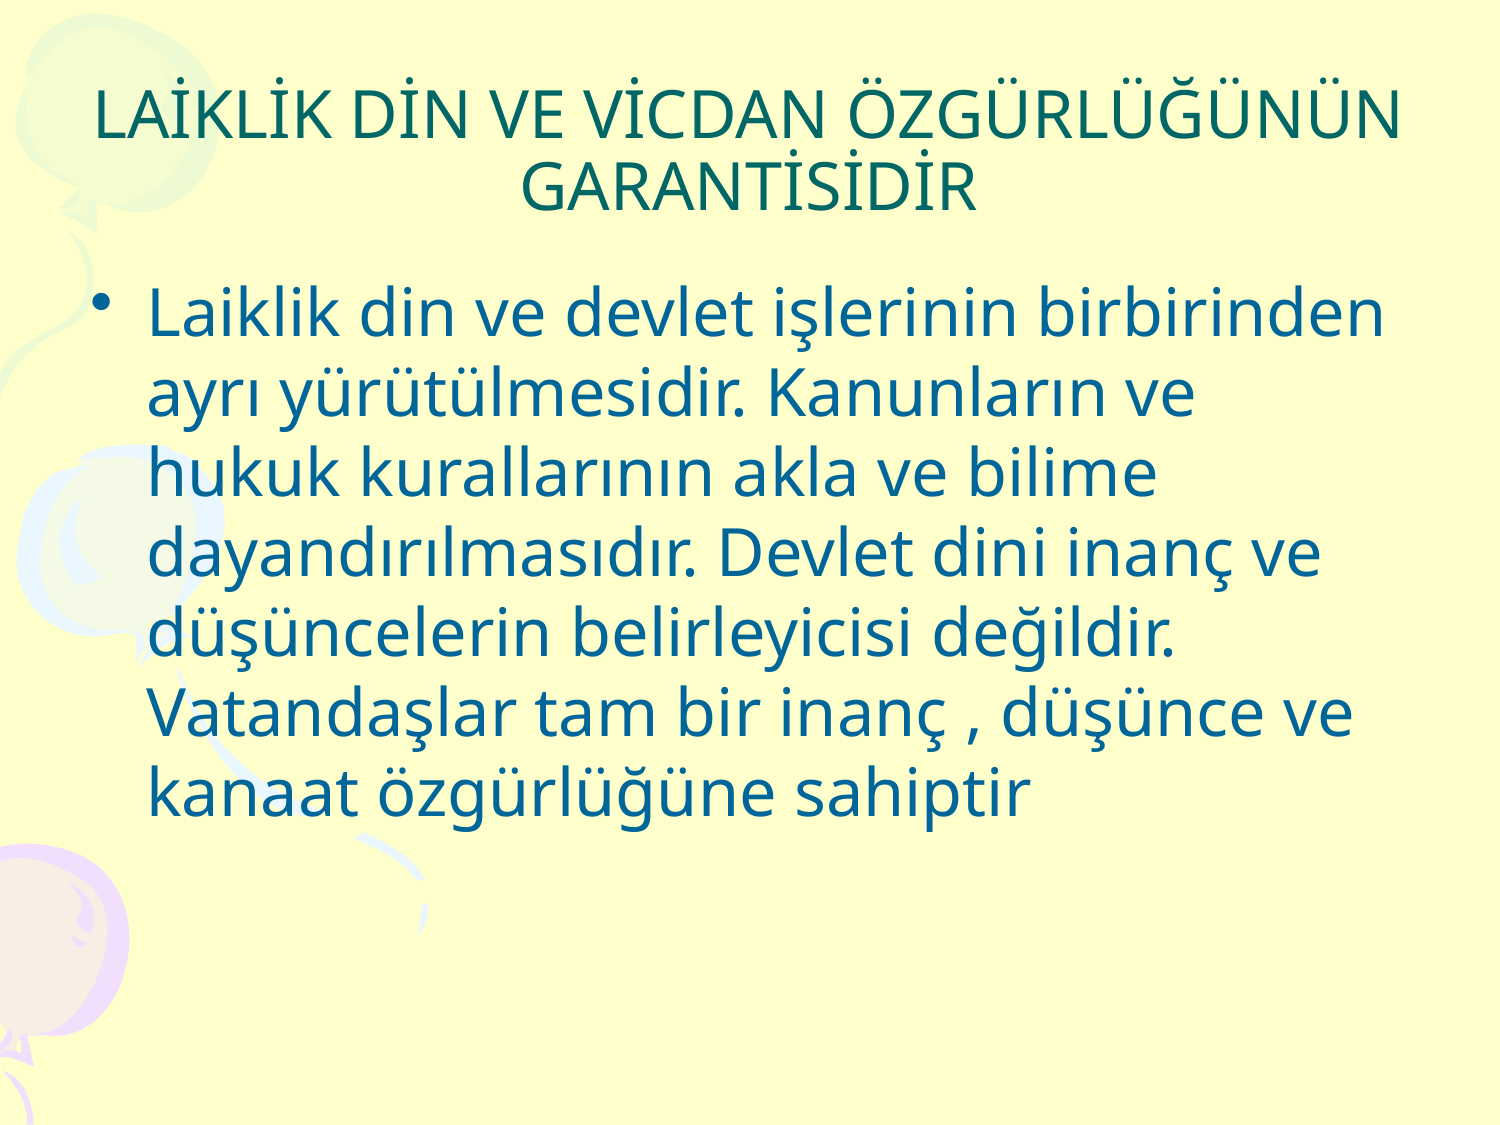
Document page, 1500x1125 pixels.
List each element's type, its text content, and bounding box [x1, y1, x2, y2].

title LAİKLİK DİN VE VİCDAN ÖZGÜRLÜĞÜNÜN GARANTİSİDİR [72, 16, 1426, 233]
list Laiklik din ve devlet işlerinin birbirinden ayrı yürütülmesidir. Kanunların ve hukuk kurallarının akla ve bilime dayandırılmasıdır. Devlet dini inanç ve düşüncelerin belirleyicisi değildir. Vatandaşlar tam bir inanç , düşünce ve kanaat özgürlüğüne sahiptir [75, 262, 1425, 994]
